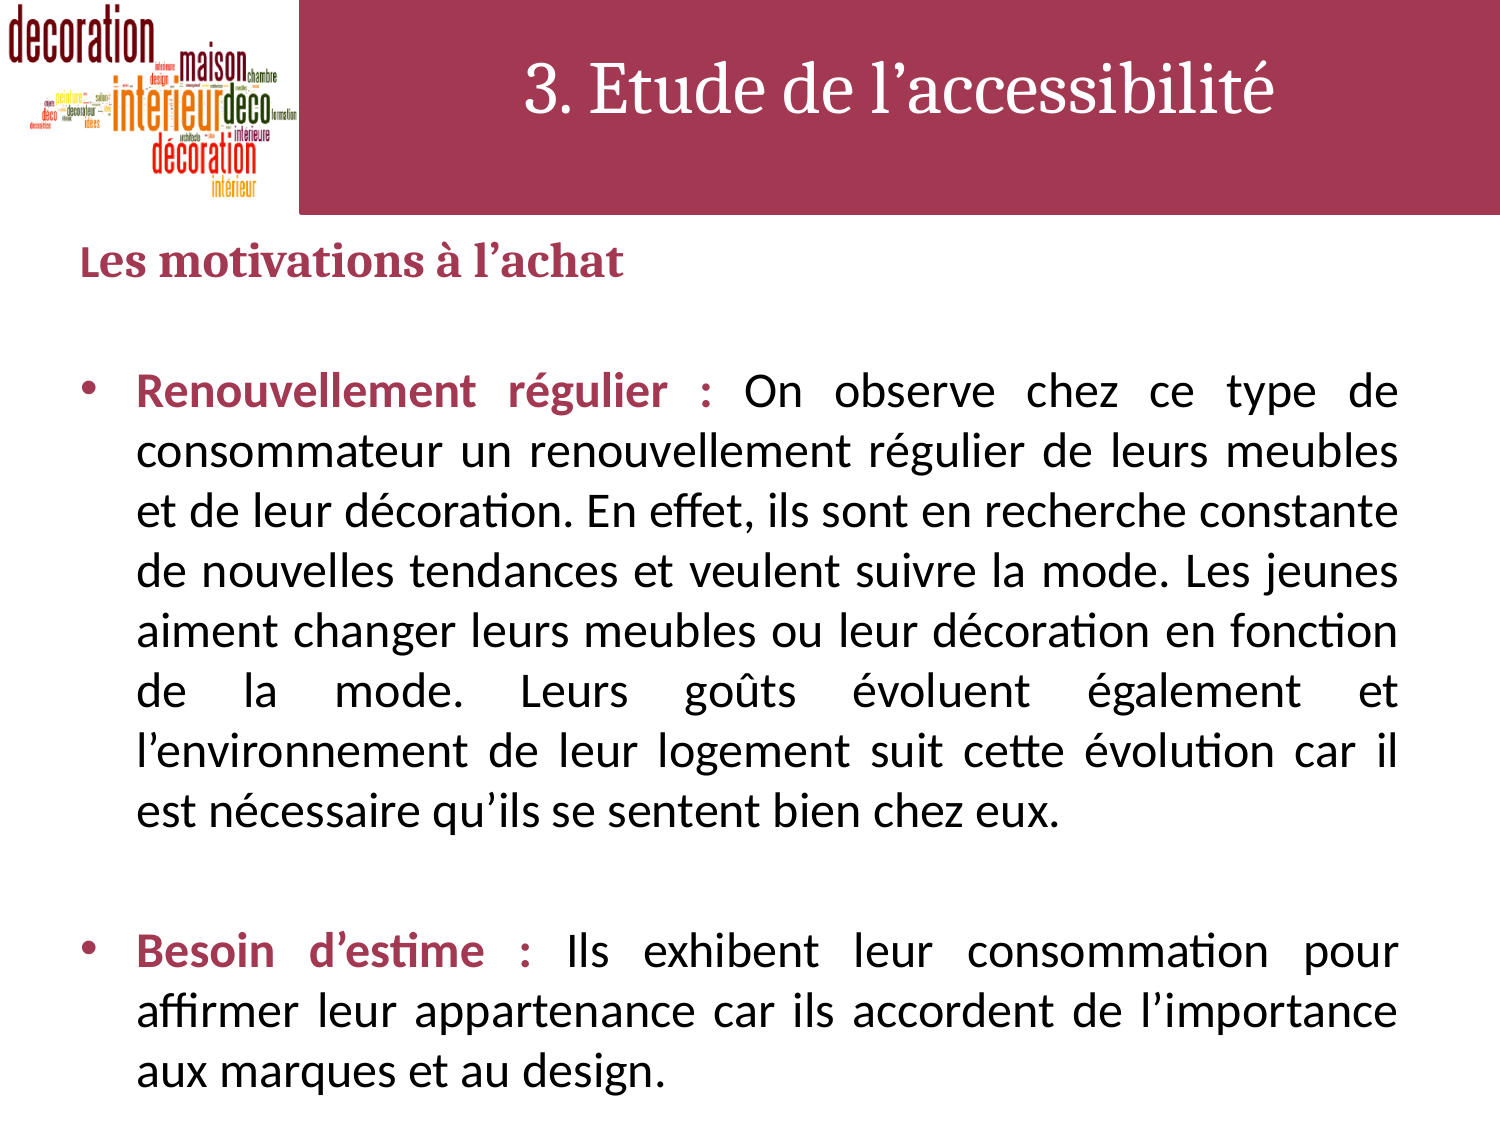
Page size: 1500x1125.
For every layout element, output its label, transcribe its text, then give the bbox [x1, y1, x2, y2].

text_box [2, 0, 1500, 213]
list Les motivations à l’achat Renouvellement régulier : On observe chez ce type de consommateur un renouvellement régulier de leurs meubles et de leur décoration. En effet, ils sont en recherche constante de nouvelles tendances et veulent suivre la mode. Les jeunes aiment changer leurs meubles ou leur décoration en fonction de la mode. Leurs goûts évoluent également et l’environnement de leur logement suit cette évolution car il est nécessaire qu’ils se sentent bien chez eux. Besoin d’estime : Ils exhibent leur consommation pour affirmer leur appartenance car ils accordent de l’importance aux marques et au design. [64, 222, 1415, 1106]
